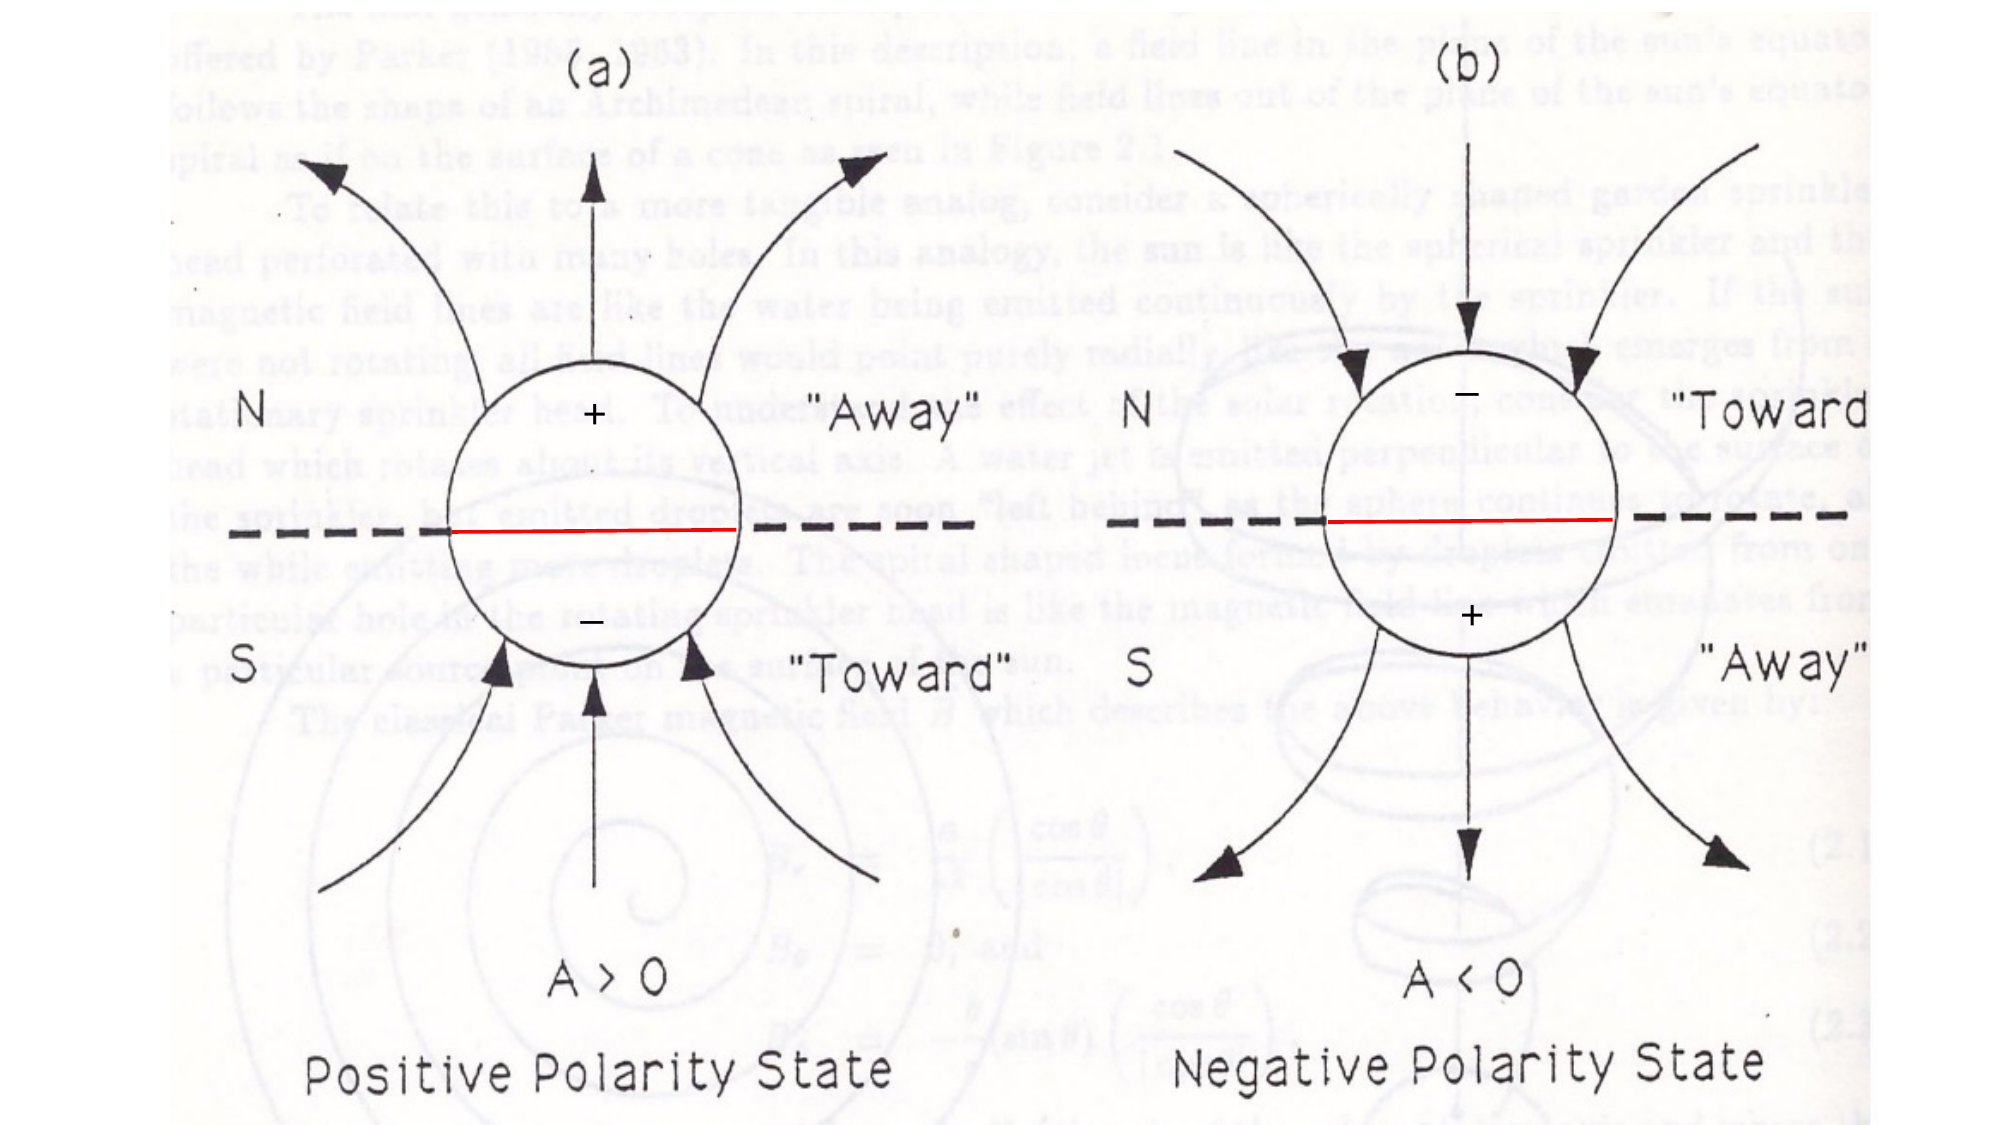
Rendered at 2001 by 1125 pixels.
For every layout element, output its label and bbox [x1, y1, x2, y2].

text_box [1327, 519, 1613, 523]
list [170, 12, 1879, 1125]
